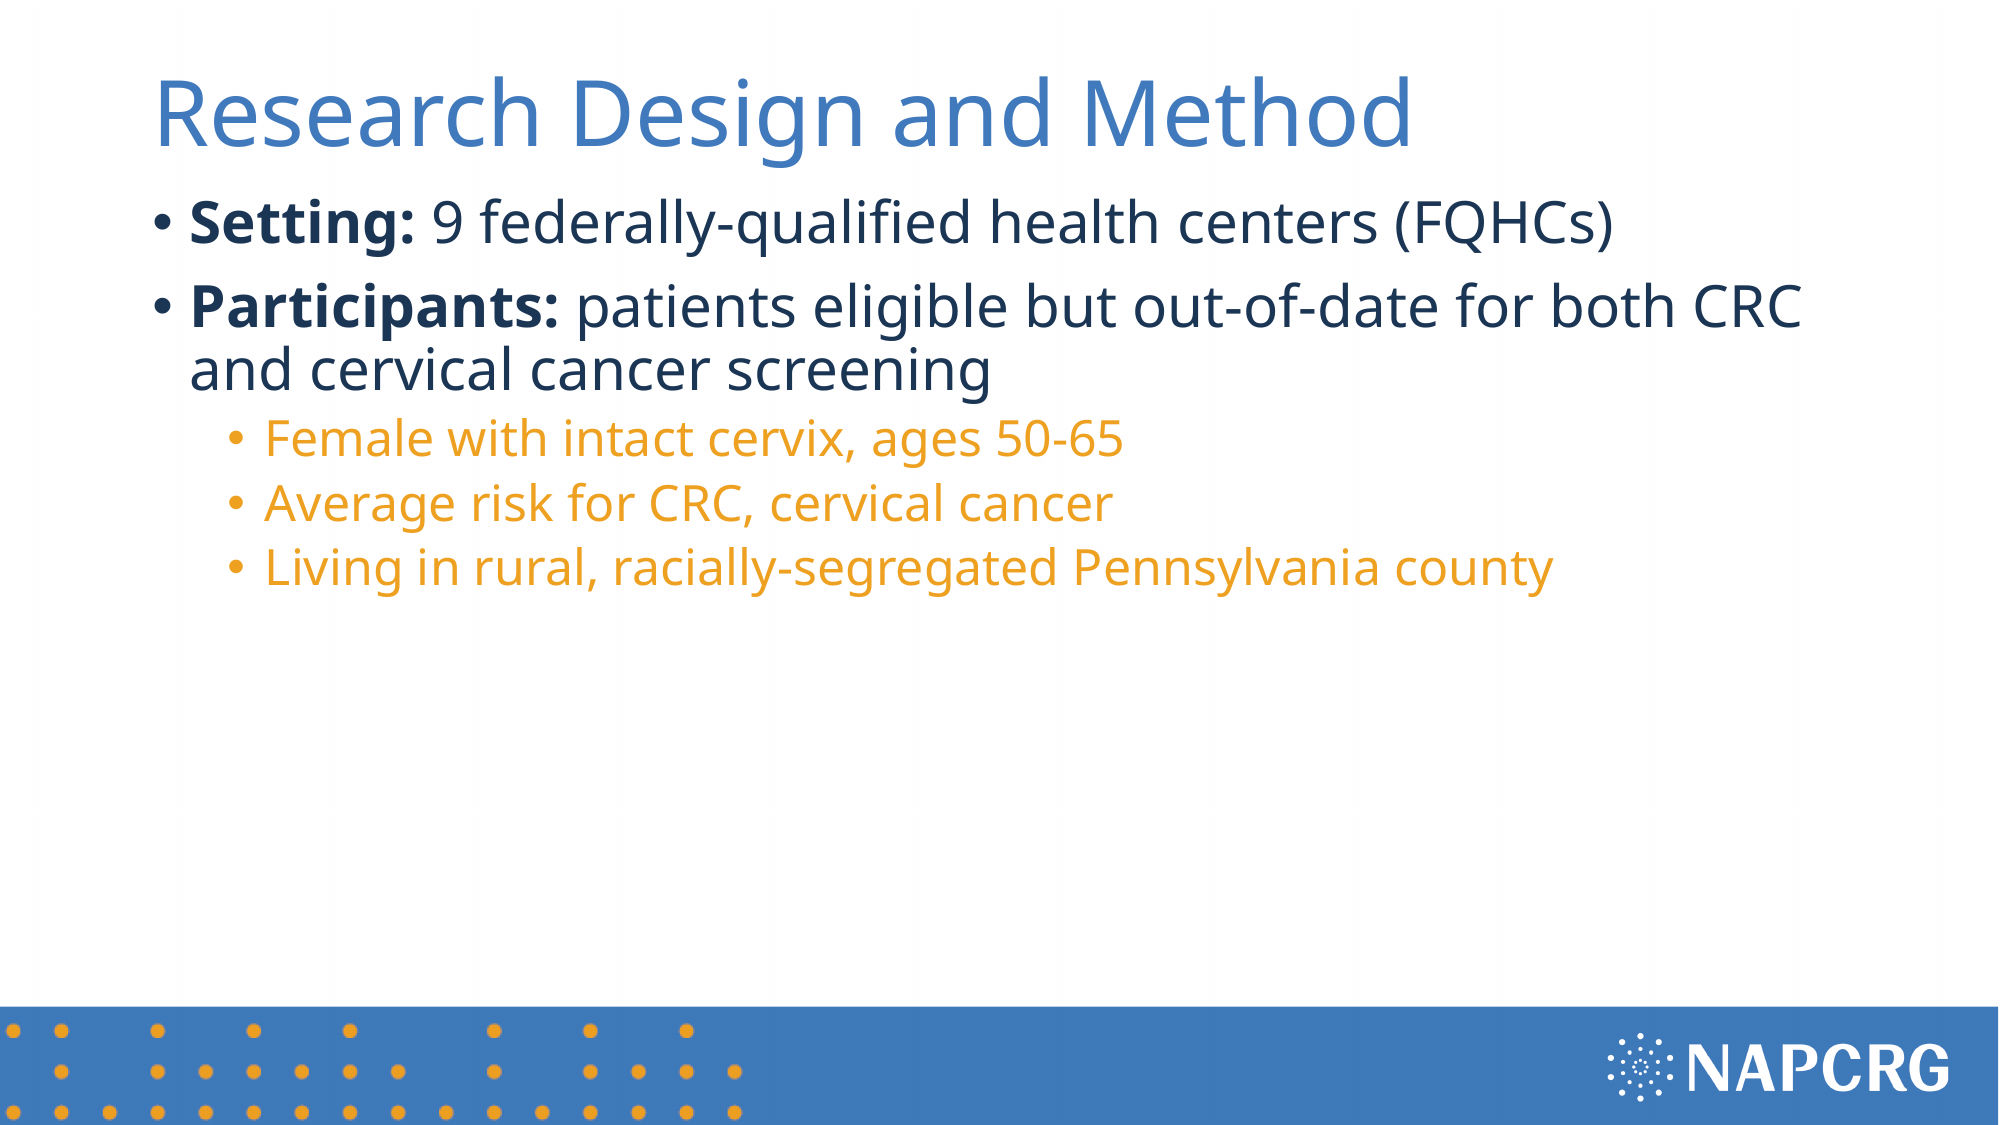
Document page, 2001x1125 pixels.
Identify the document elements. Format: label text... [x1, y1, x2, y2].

title Research Design and Method [137, 59, 1863, 186]
picture [0, 1, 1999, 1125]
list Setting: 9 federally-qualified health centers (FQHCs) Participants: patients eligible but out-of-date for both CRC and cervical cancer screening Female with intact cervix, ages 50-65 Average risk for CRC, cervical cancer Living in rural, racially-segregated Pennsylvania county [137, 186, 1863, 1014]
